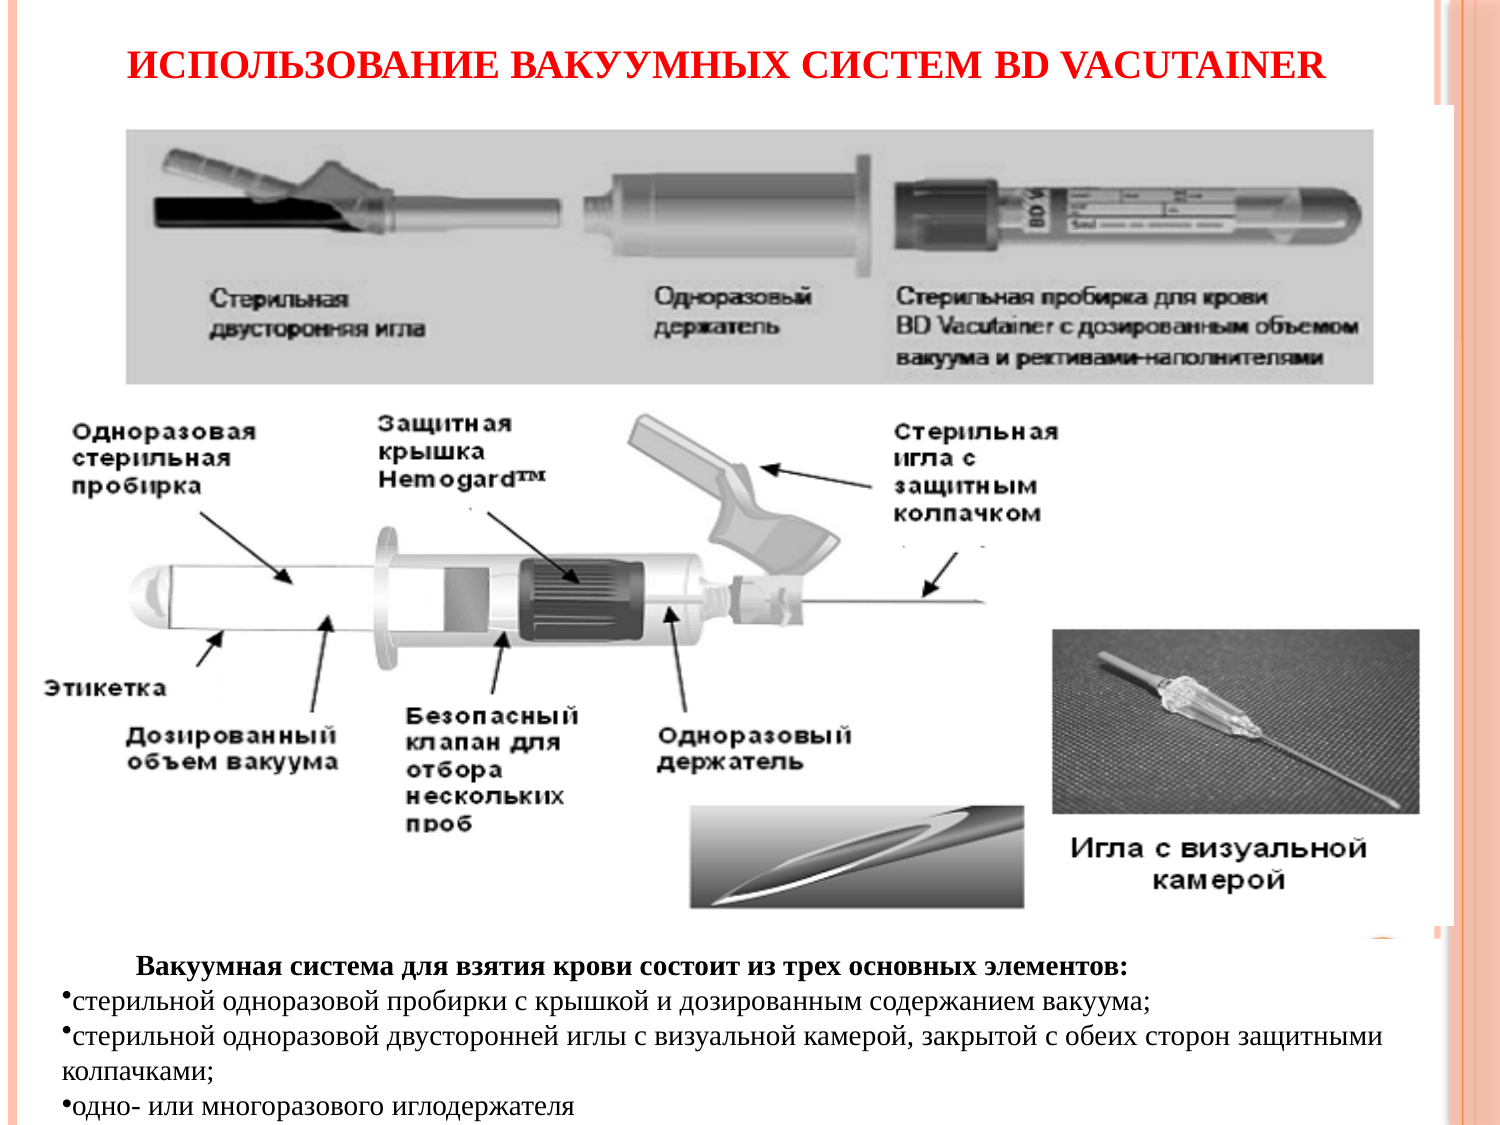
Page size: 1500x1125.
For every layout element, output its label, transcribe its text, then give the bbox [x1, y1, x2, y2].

title Использование вакуумных систем BD Vacutainer [46, 0, 1407, 94]
text_box Вакуумная система для взятия крови состоит из трех основных элементов: стерильной одноразовой пробирки с крышкой и дозированным содержанием вакуума; стерильной одноразовой двусторонней иглы с визуальной камерой, закрытой с обеих сторон защитными колпачками; одно- или многоразового иглодержателя [46, 938, 1442, 1125]
picture [22, 104, 1454, 927]
